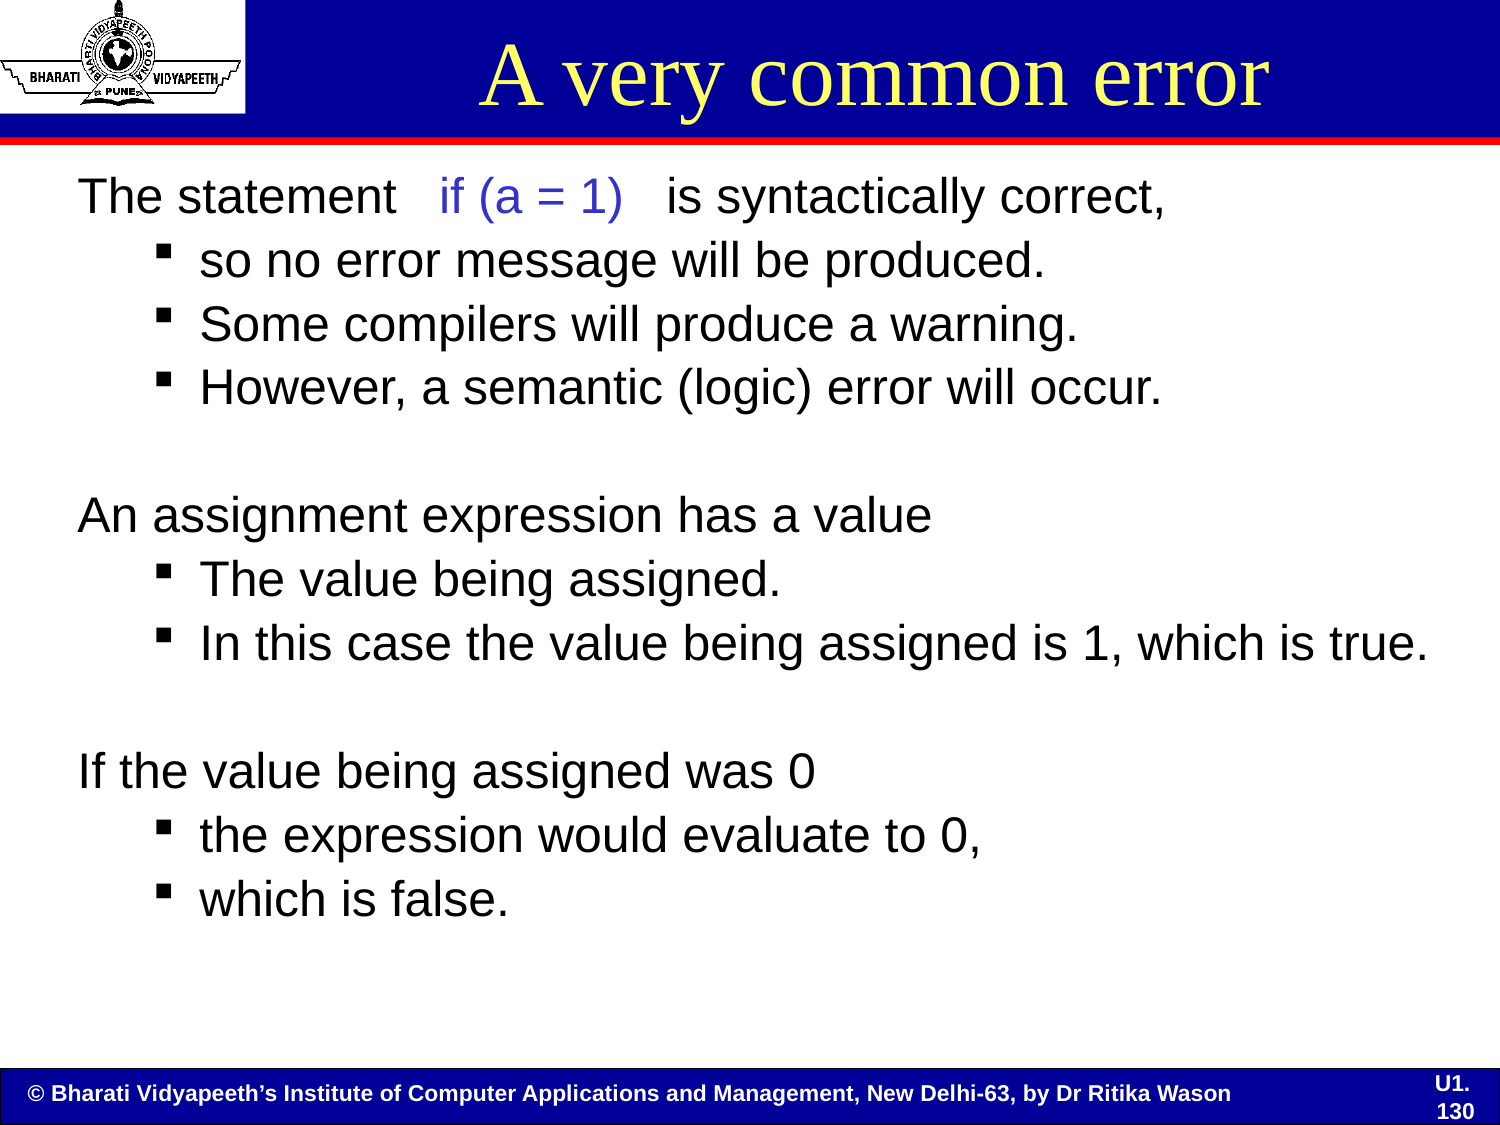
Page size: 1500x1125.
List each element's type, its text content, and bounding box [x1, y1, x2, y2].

list The statement if (a = 1) is syntactically correct, so no error message will be produced. Some compilers will produce a warning. However, a semantic (logic) error will occur. An assignment expression has a value The value being assigned. In this case the value being assigned is 1, which is true. If the value being assigned was 0 the expression would evaluate to 0, which is false. [62, 162, 1450, 988]
title A very common error [249, 0, 1500, 138]
picture [0, 0, 241, 106]
